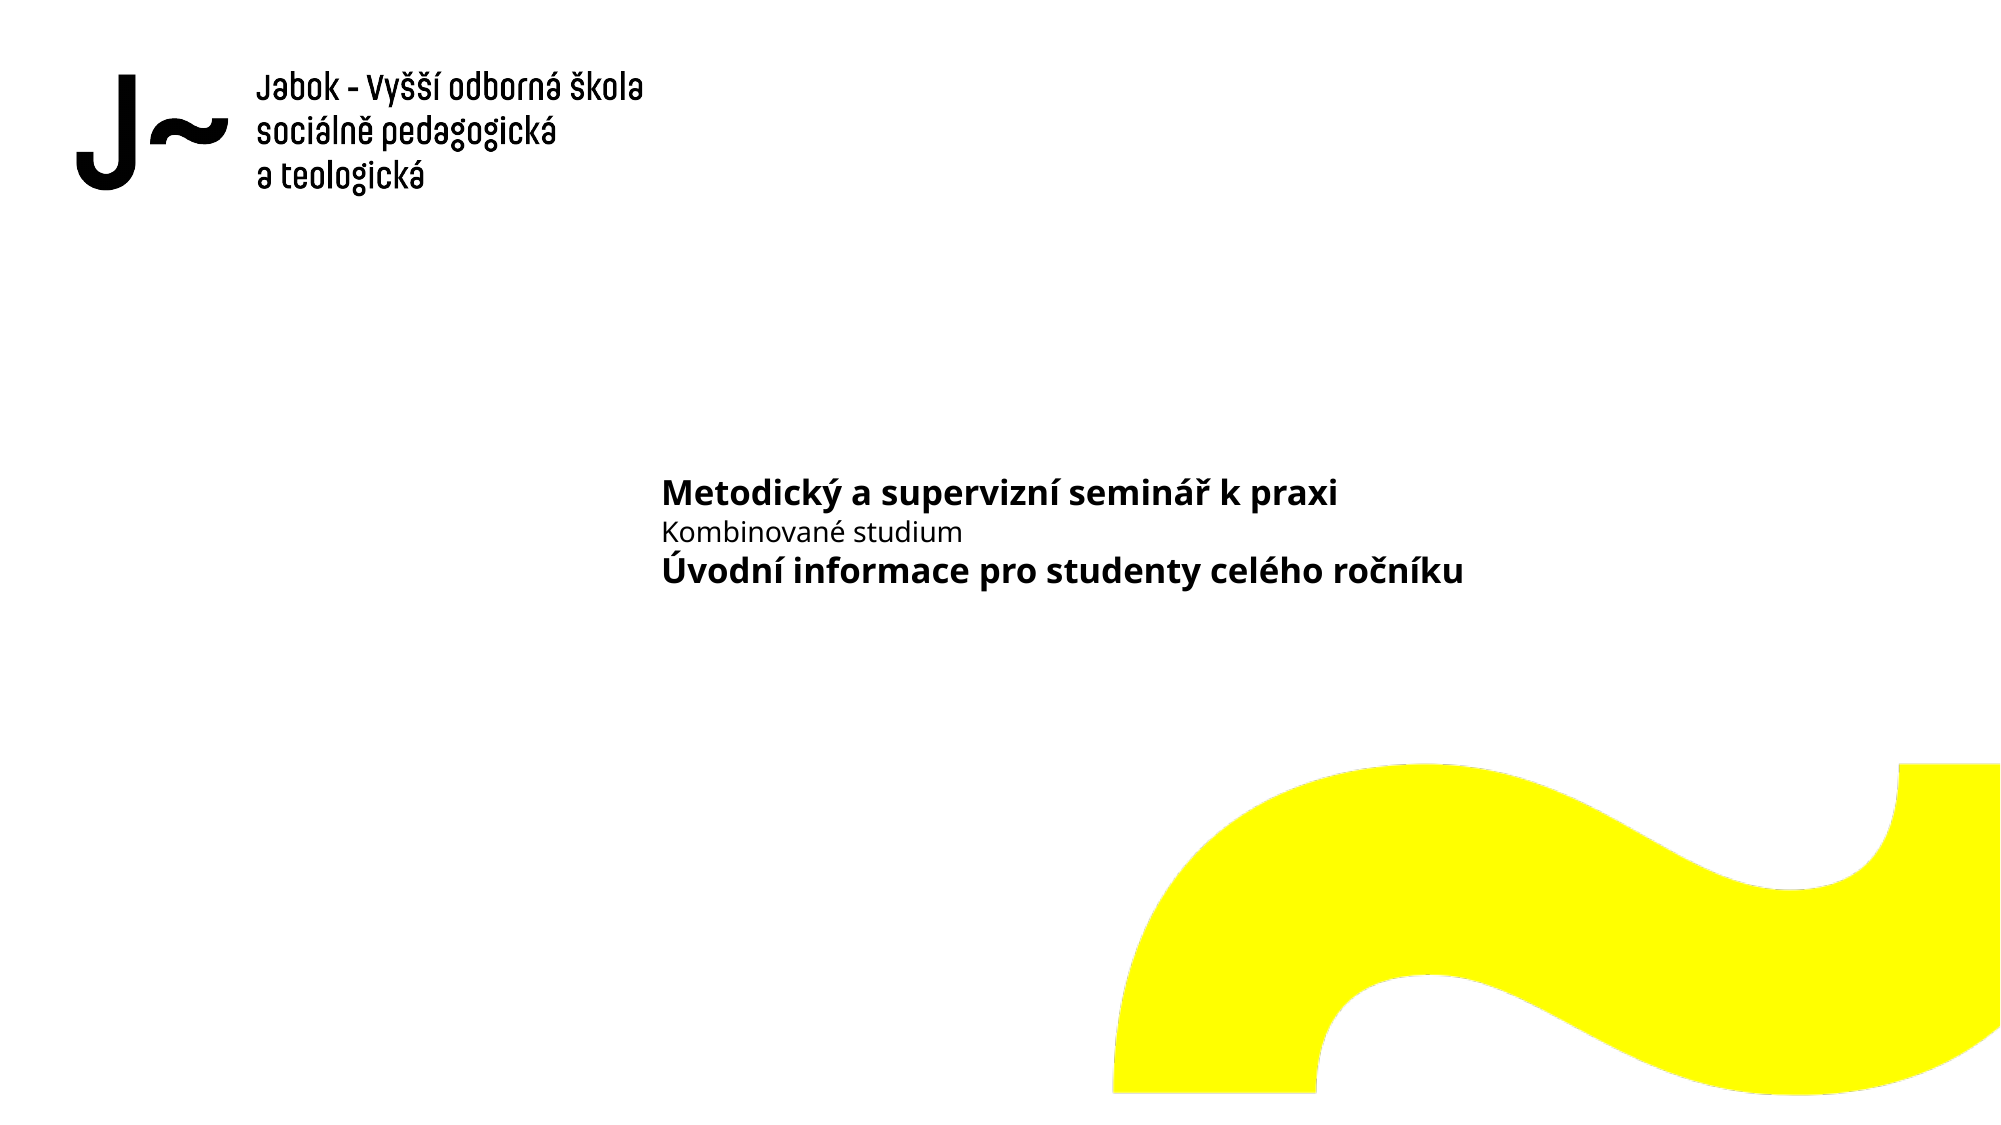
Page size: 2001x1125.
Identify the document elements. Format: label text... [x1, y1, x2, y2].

title Metodický a supervizní seminář k praxi Kombinované studium Úvodní informace pro studenty celého ročníku [646, 463, 1540, 601]
picture [24, 0, 733, 374]
